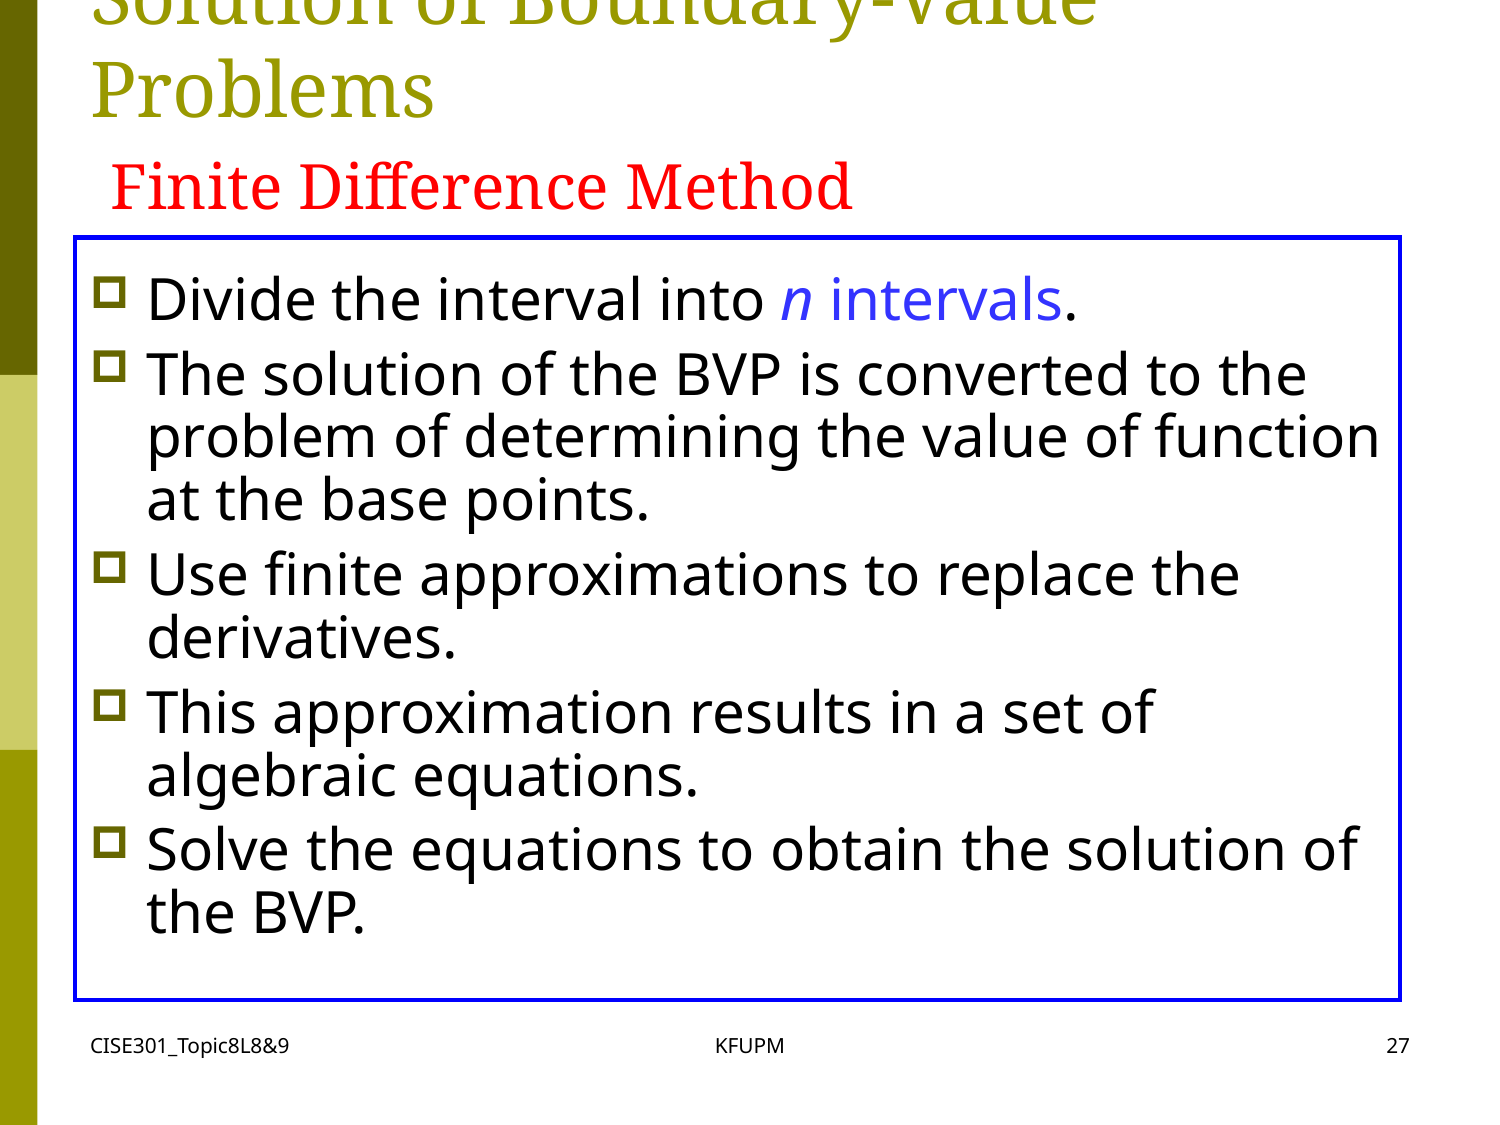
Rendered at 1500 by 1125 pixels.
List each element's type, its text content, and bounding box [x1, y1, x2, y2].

title Solution of Boundary-Value Problems Finite Difference Method [74, 45, 1426, 233]
slide_number 27 [1074, 1024, 1426, 1101]
slide_number CISE301_Topic8L8&9 [74, 1024, 426, 1101]
list Divide the interval into n intervals. The solution of the BVP is converted to the problem of determining the value of function at the base points. Use finite approximations to replace the derivatives. This approximation results in a set of algebraic equations. Solve the equations to obtain the solution of the BVP. [74, 262, 1413, 1006]
text_box [75, 237, 1400, 1000]
footer KFUPM [512, 1024, 988, 1101]
